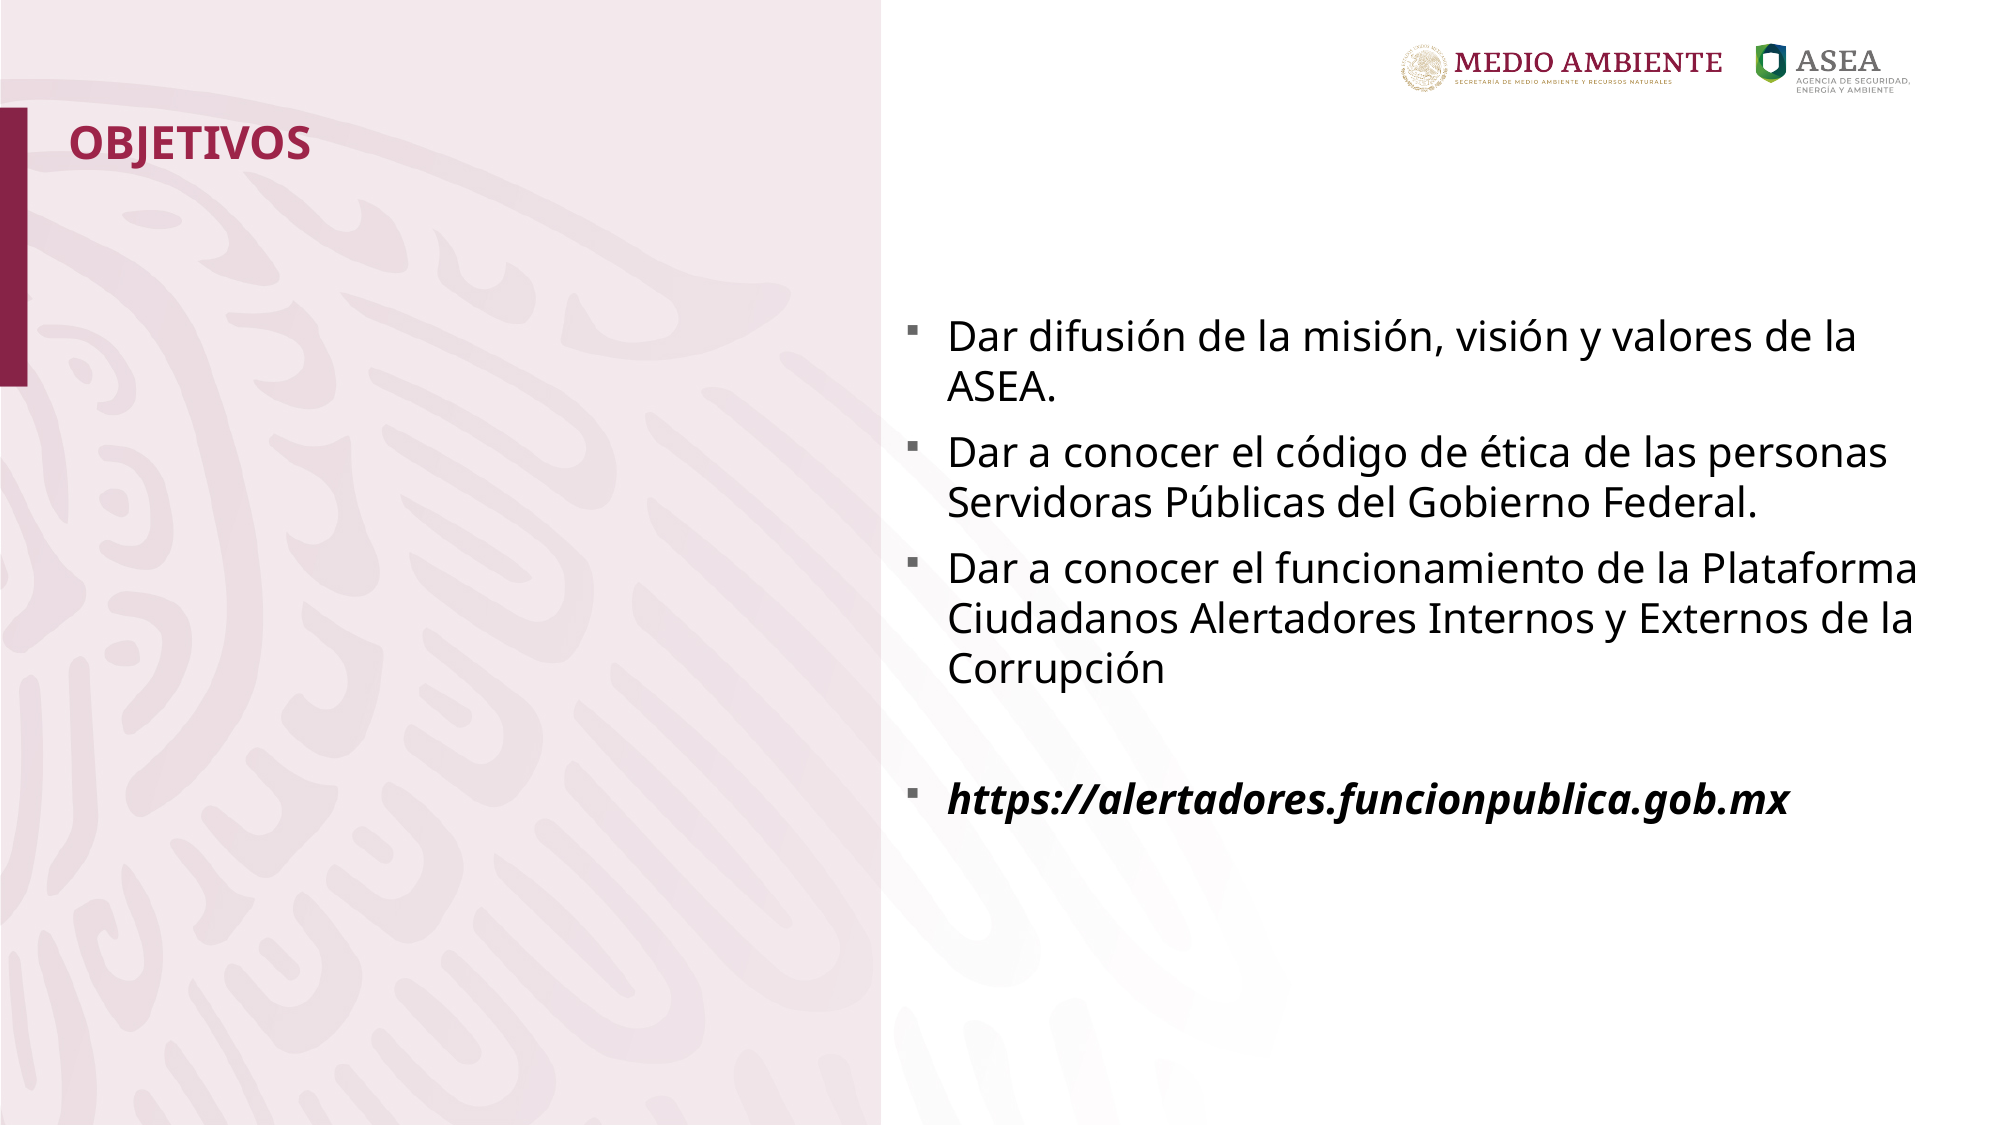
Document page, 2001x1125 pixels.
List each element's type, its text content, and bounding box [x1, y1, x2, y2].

picture [1401, 33, 1910, 93]
text_box Dar difusión de la misión, visión y valores de la ASEA. Dar a conocer el código de ética de las personas Servidoras Públicas del Gobierno Federal. Dar a conocer el funcionamiento de la Plataforma Ciudadanos Alertadores Internos y Externos de la Corrupción https://alertadores.funcionpublica.gob.mx [893, 304, 1940, 892]
text_box OBJETIVOS [53, 106, 1947, 176]
picture [0, 0, 1362, 1125]
